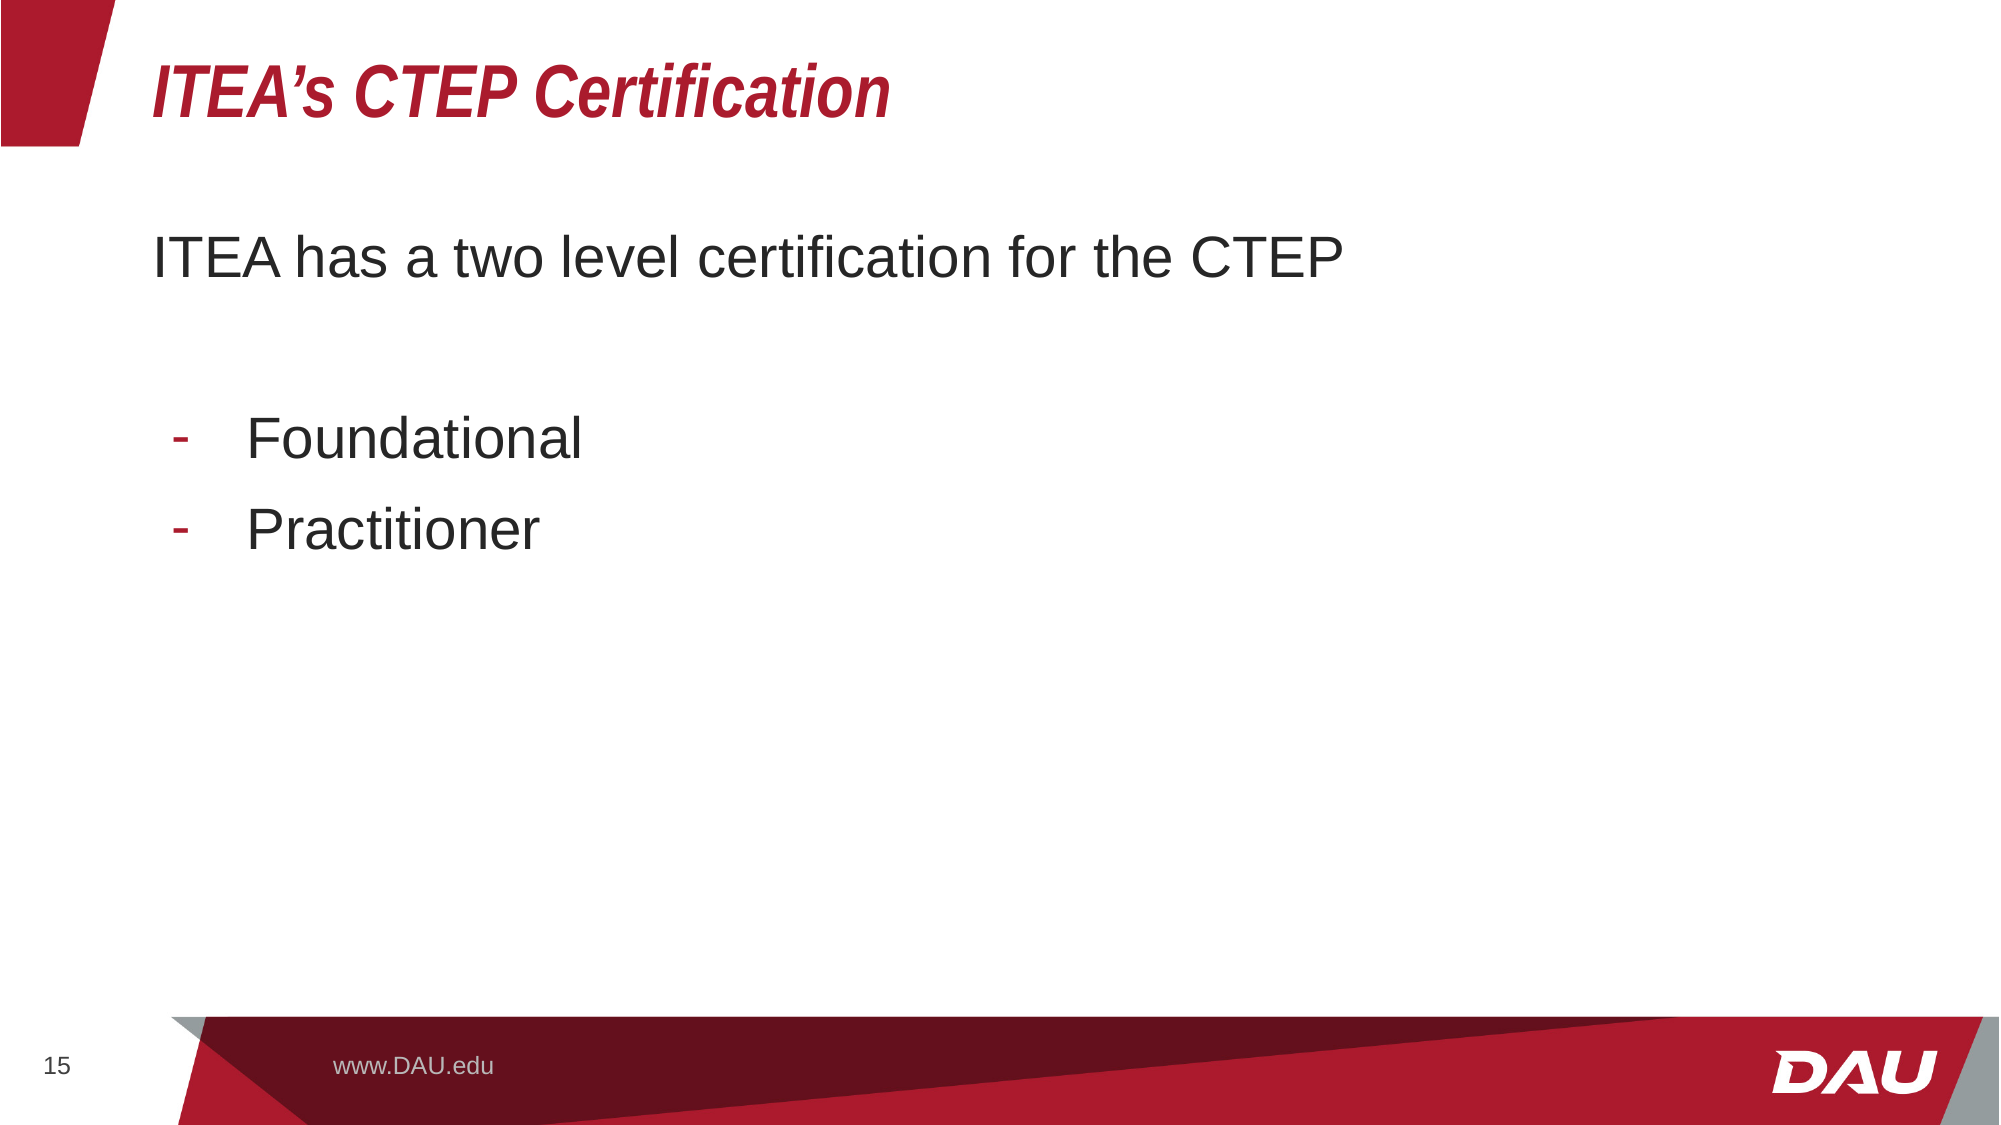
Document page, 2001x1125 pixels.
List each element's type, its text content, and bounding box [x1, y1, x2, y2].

slide_number 15 [28, 1042, 299, 1103]
picture [1, 0, 1999, 1125]
title ITEA’s CTEP Certification [137, 22, 1863, 164]
slide_number www.DAU.edu [318, 1042, 769, 1103]
list ITEA has a two level certification for the CTEP Foundational Practitioner [137, 211, 1863, 1014]
